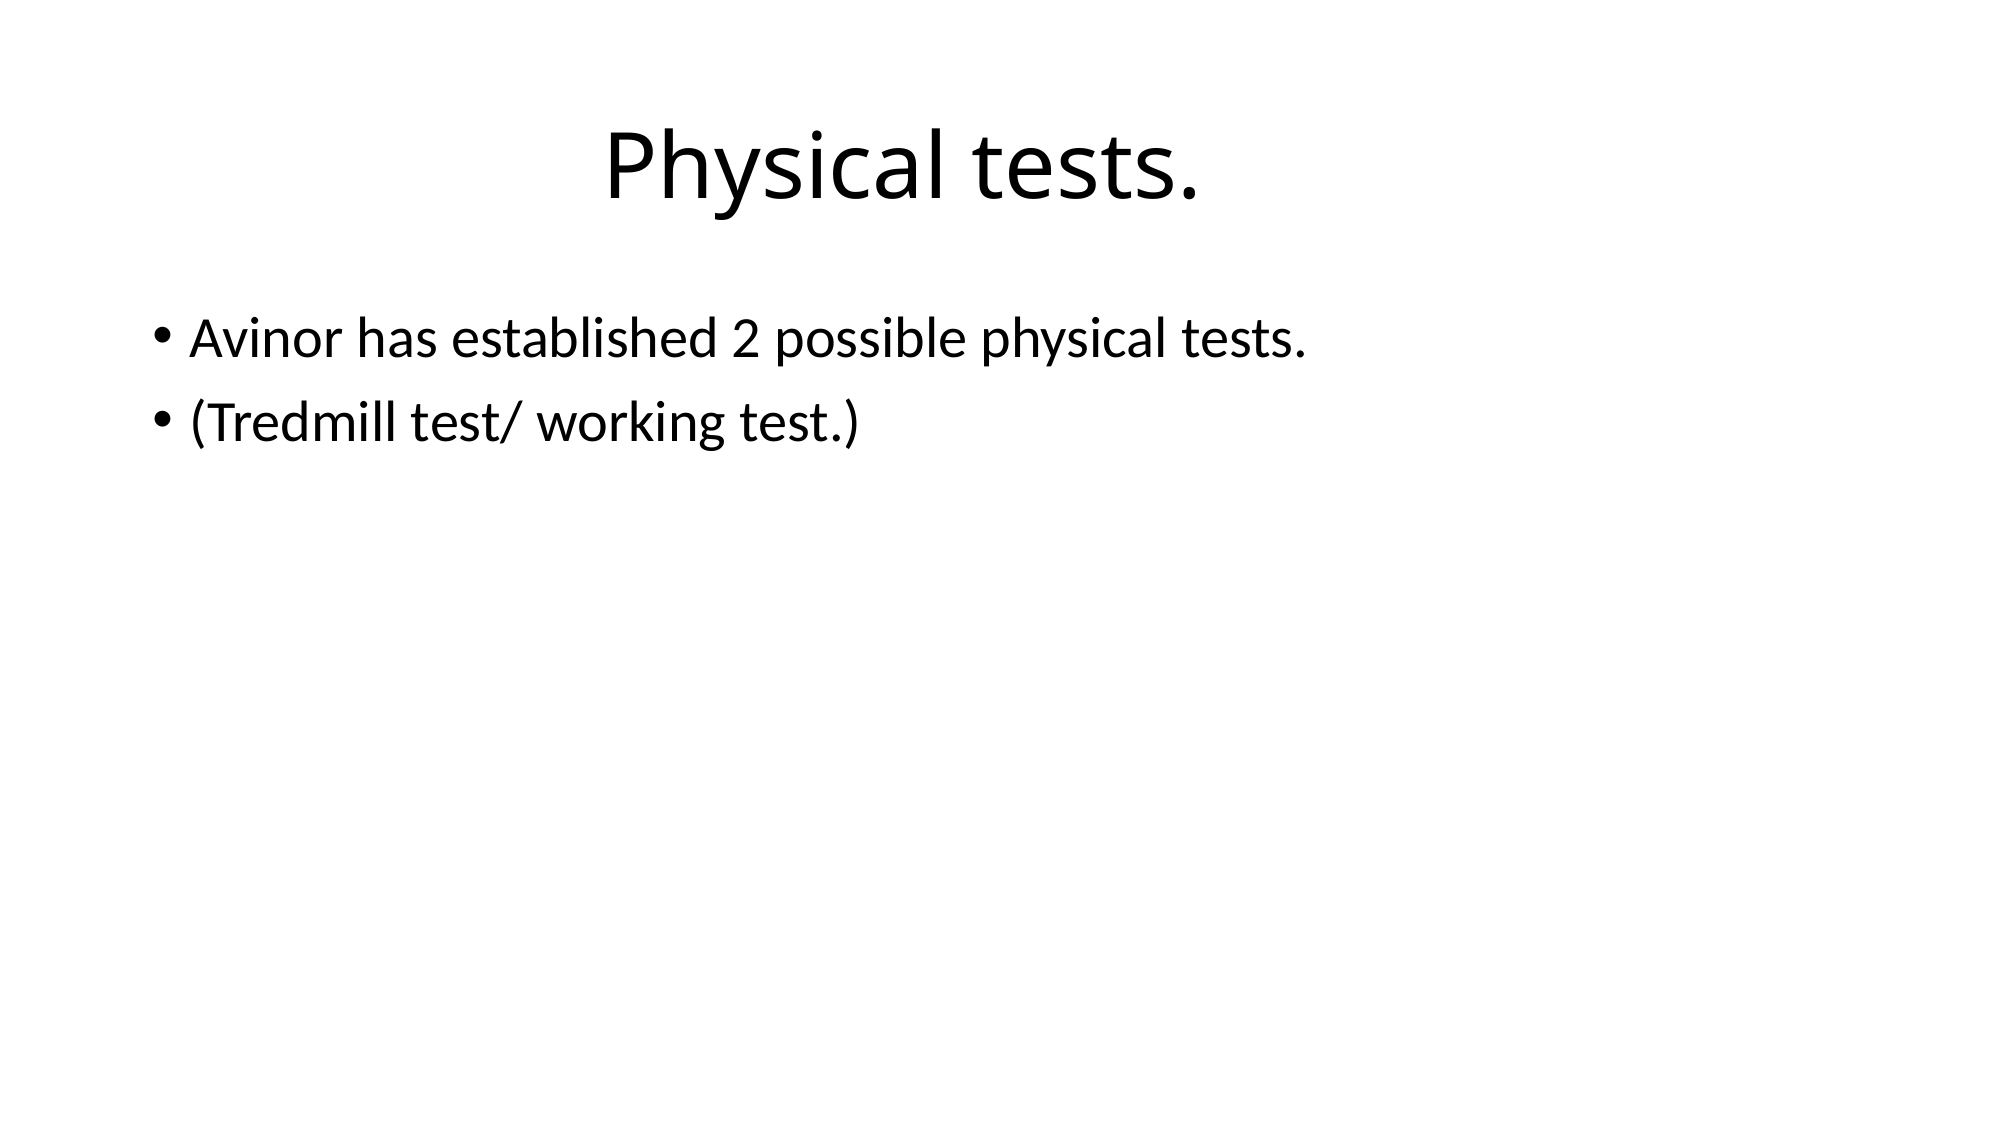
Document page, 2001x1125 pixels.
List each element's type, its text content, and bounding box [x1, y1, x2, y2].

list Avinor has established 2 possible physical tests. (Tredmill test/ working test.) [137, 299, 1863, 1014]
title Physical tests. [137, 59, 1863, 278]
